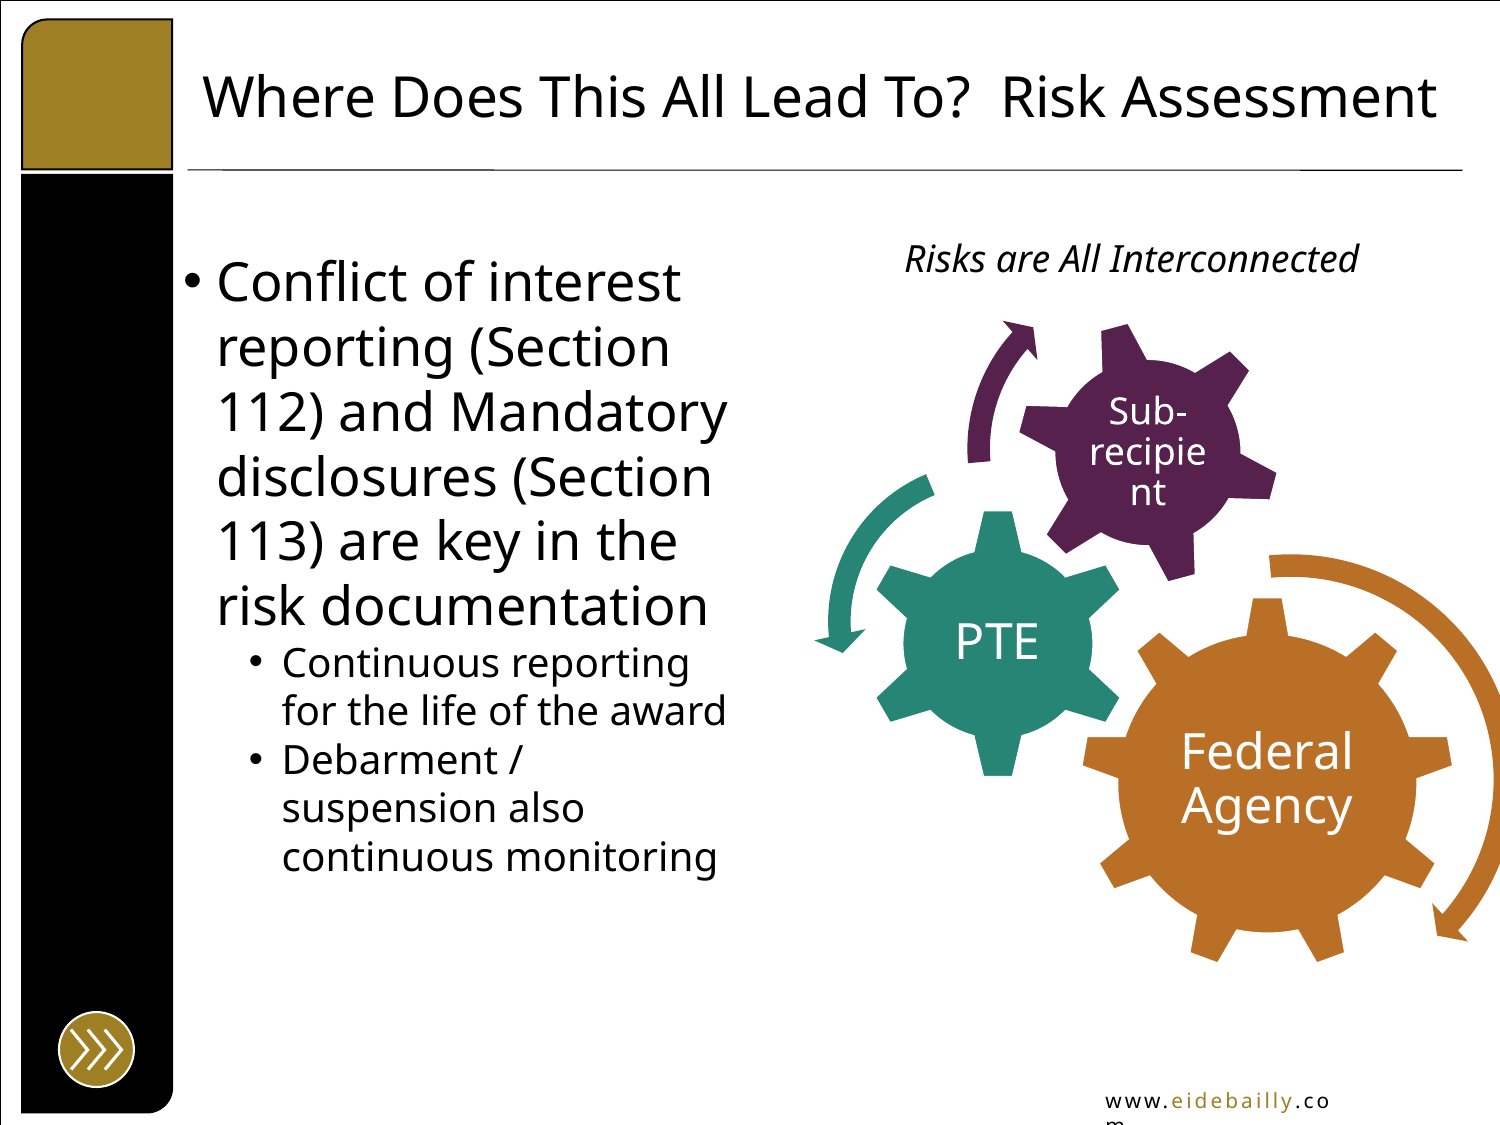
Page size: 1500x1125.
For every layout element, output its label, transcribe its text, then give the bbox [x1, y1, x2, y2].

list Conflict of interest reporting (Section 112) and Mandatory disclosures (Section 113) are key in the risk documentation Continuous reporting for the life of the award Debarment / suspension also continuous monitoring [168, 239, 764, 1020]
text_box Risks are All Interconnected [809, 227, 1455, 264]
title Where Does This All Lead To? Risk Assessment [187, 19, 1463, 170]
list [772, 264, 1455, 996]
